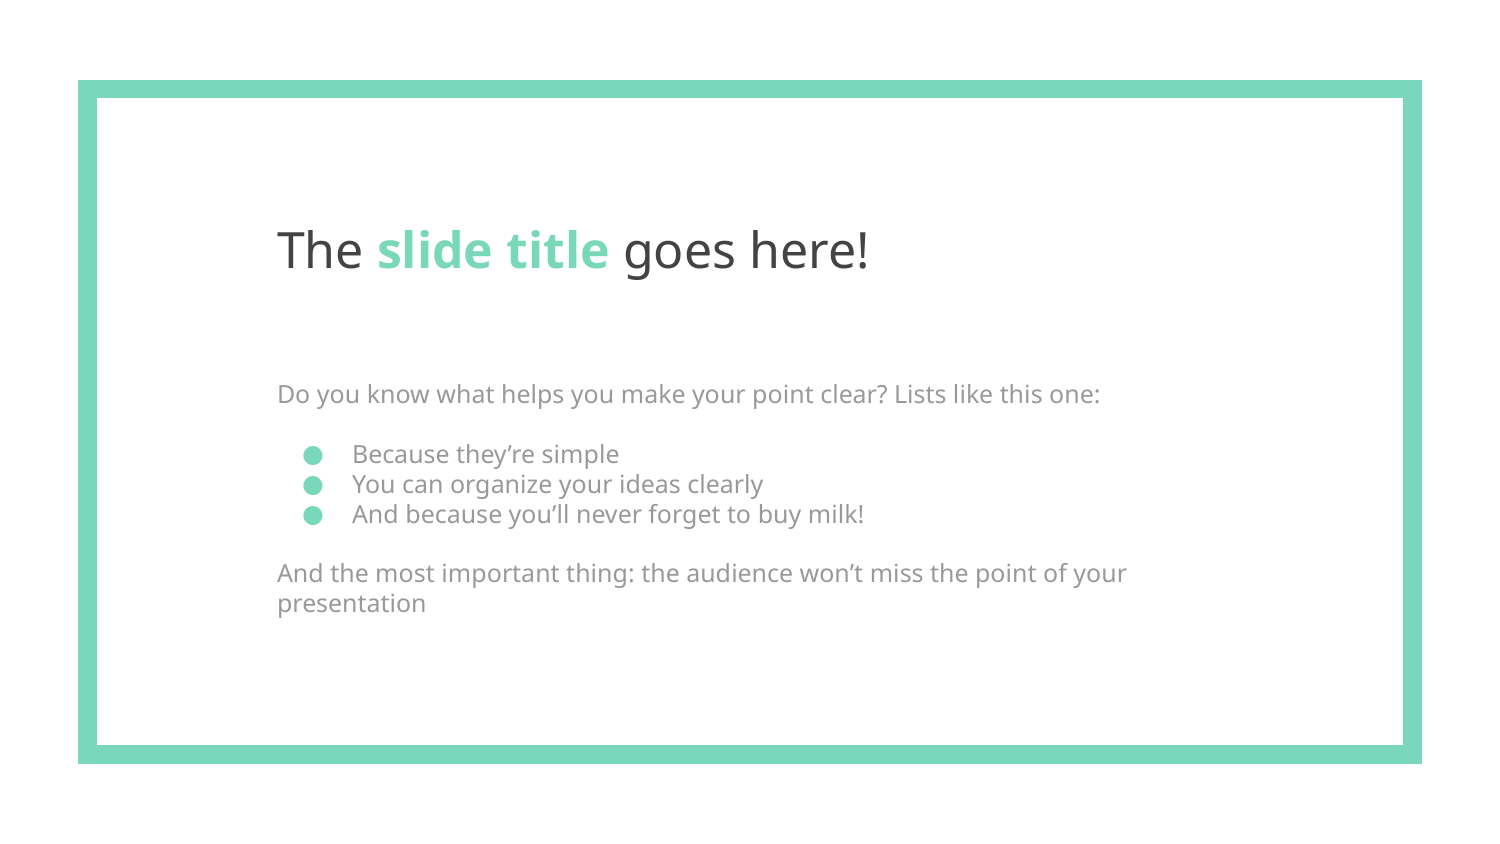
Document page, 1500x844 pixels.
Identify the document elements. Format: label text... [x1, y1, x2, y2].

title The slide title goes here! [262, 194, 1238, 274]
list Do you know what helps you make your point clear? Lists like this one: Because they’re simple You can organize your ideas clearly And because you’ll never forget to buy milk! And the most important thing: the audience won’t miss the point of your presentation [262, 363, 1238, 640]
